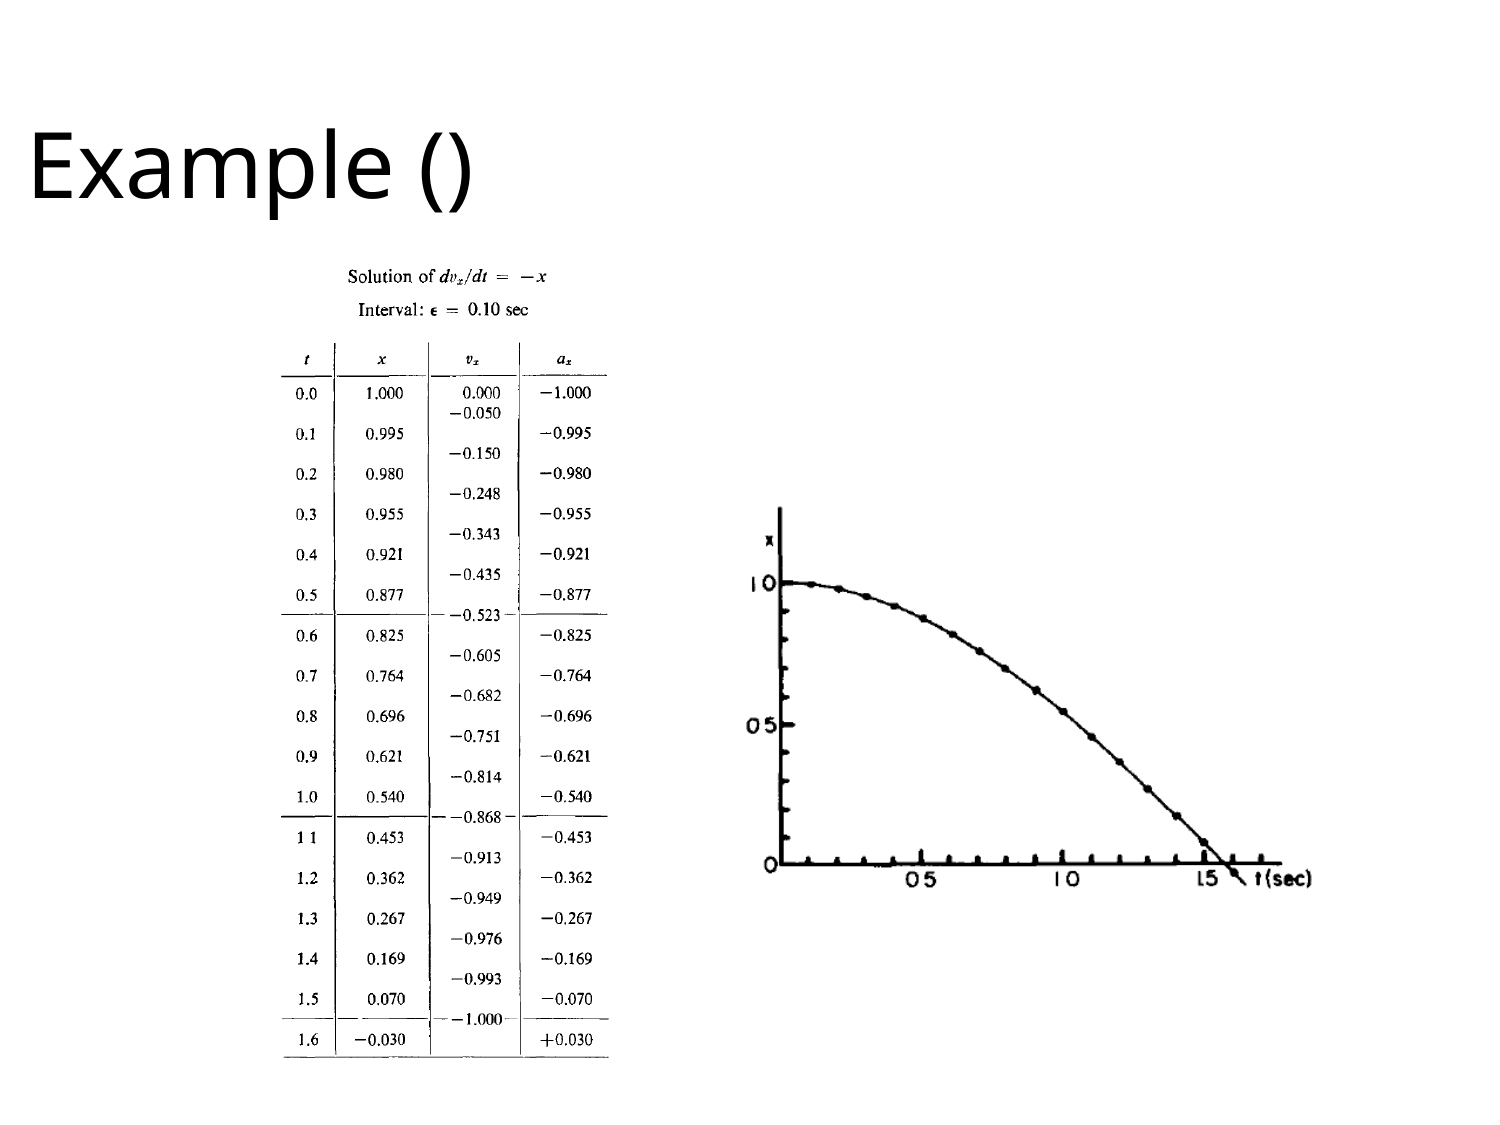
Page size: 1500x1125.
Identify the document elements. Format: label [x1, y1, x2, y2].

list [264, 269, 615, 1076]
picture [697, 483, 1327, 931]
